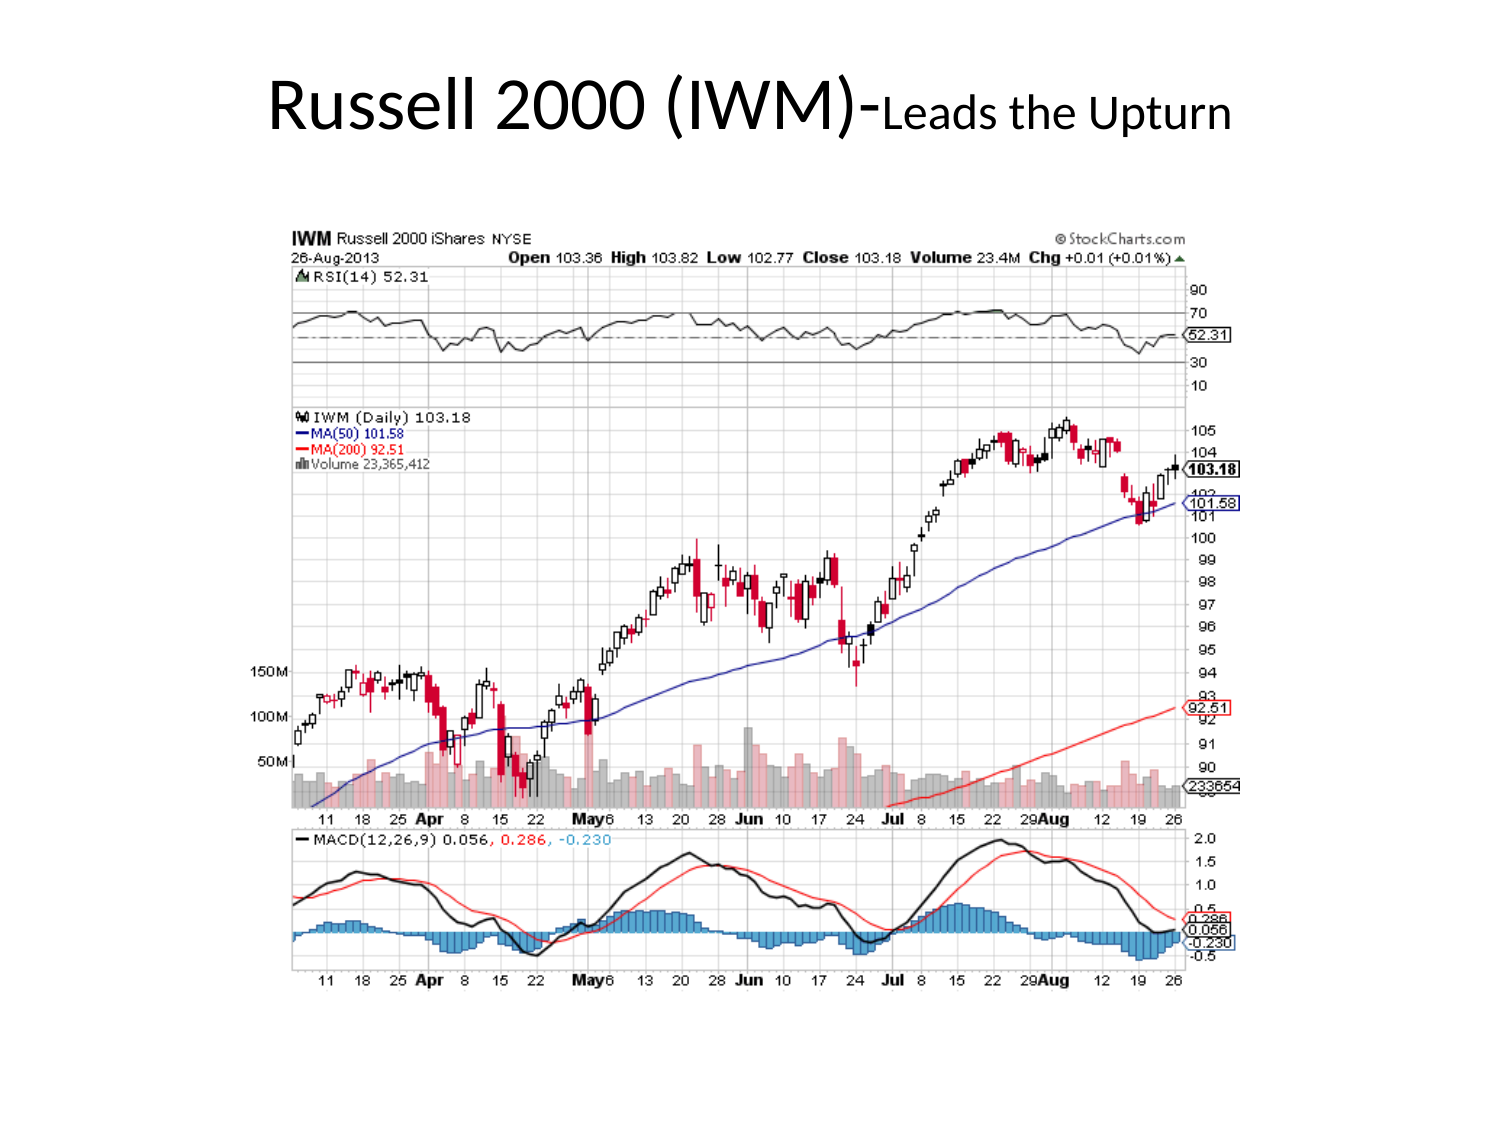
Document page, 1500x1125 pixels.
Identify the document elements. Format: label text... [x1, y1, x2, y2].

picture [224, 224, 1240, 994]
title Russell 2000 (IWM)-Leads the Upturn [74, 44, 1426, 201]
